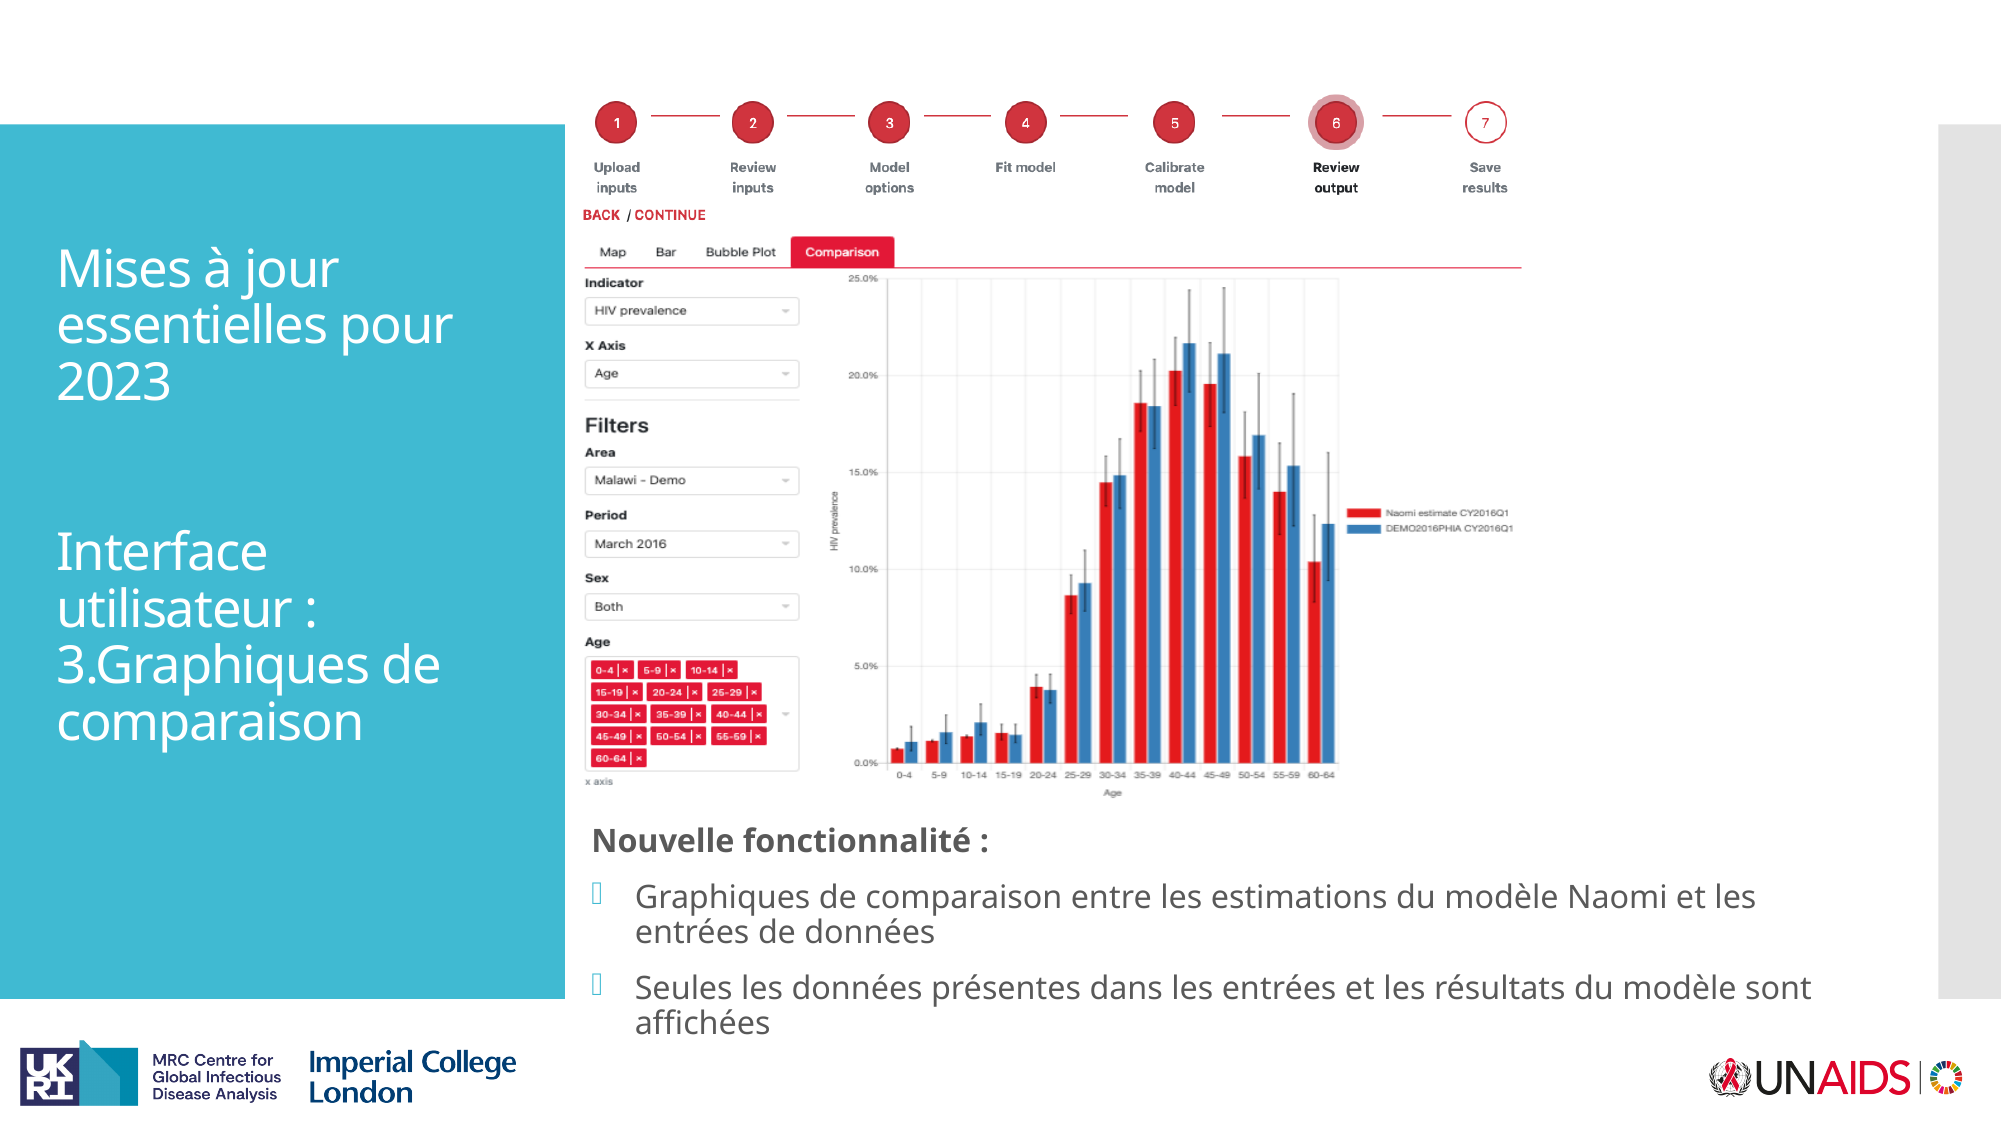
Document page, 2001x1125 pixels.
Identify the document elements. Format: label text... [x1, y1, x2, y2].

picture [1709, 1058, 1963, 1097]
list Nouvelle fonctionnalité : Graphiques de comparaison entre les estimations du modèle Naomi et les entrées de données Seules les données présentes dans les entrées et les résultats du modèle sont affichées [576, 817, 1857, 1052]
picture [20, 1040, 516, 1106]
picture [566, 89, 1528, 808]
title Mises à jour essentielles pour 2023 Interface utilisateur : 3.Graphiques de comparaison [41, 230, 525, 940]
